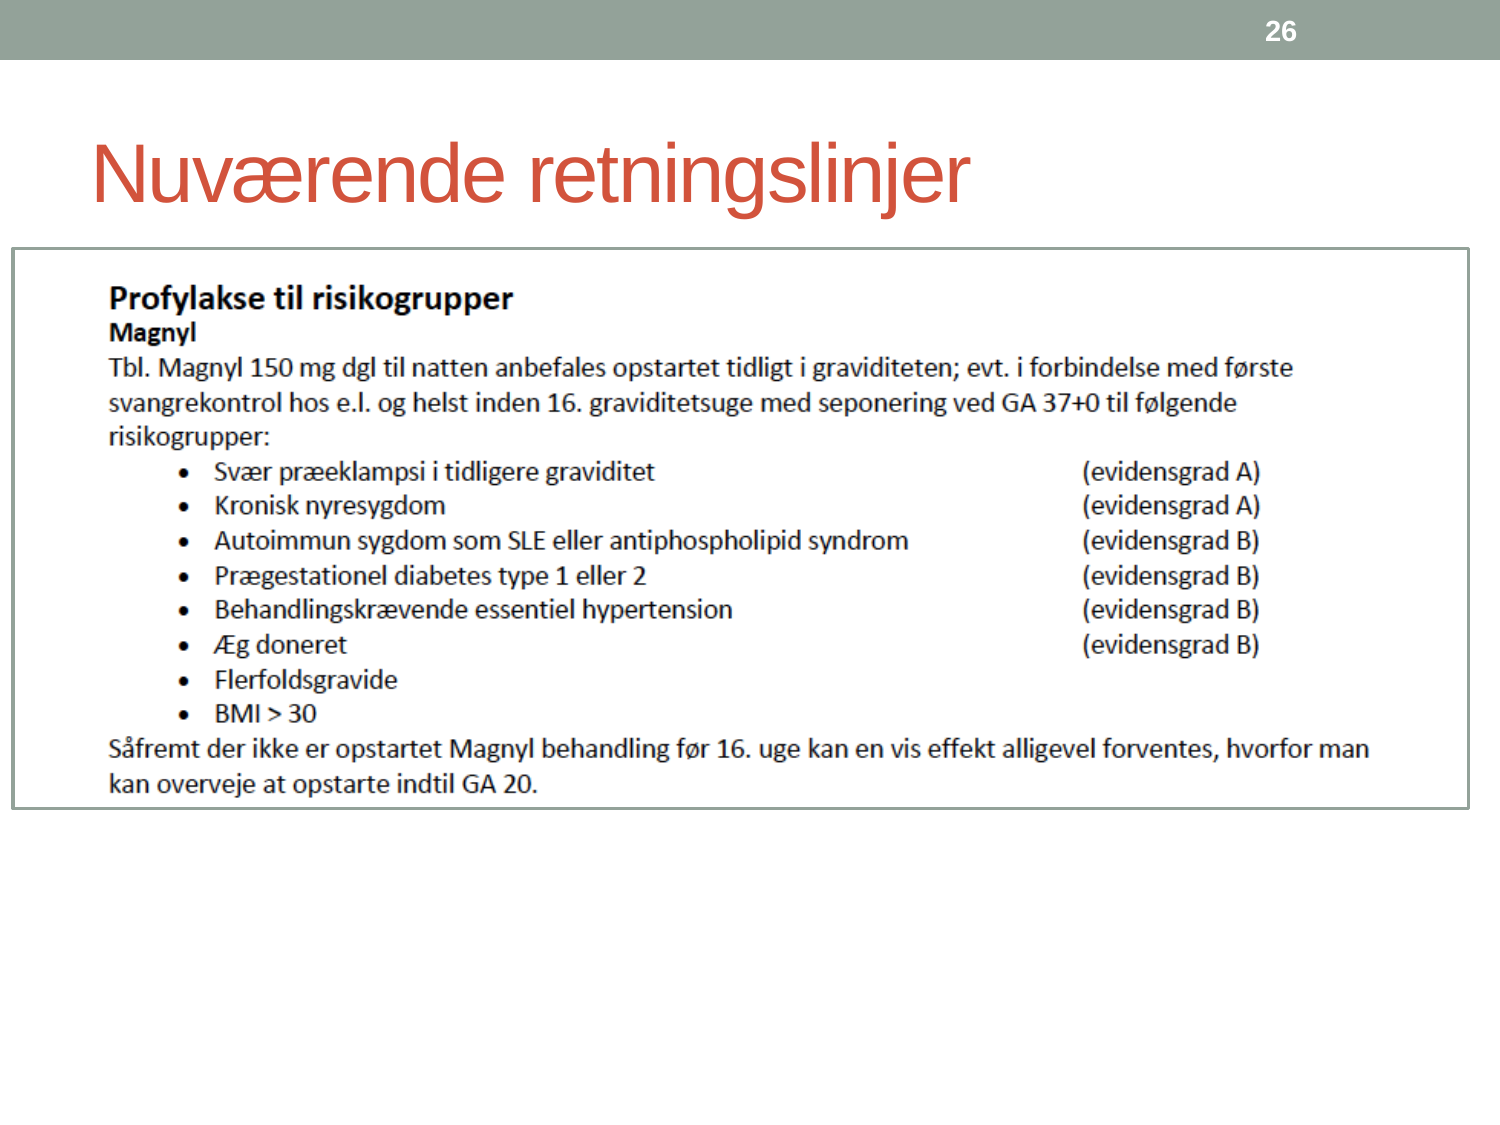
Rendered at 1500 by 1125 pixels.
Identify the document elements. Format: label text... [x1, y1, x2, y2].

picture [14, 249, 1468, 808]
title Nuværende retningslinjer [75, 87, 1425, 246]
slide_number 26 [1250, 3, 1425, 57]
